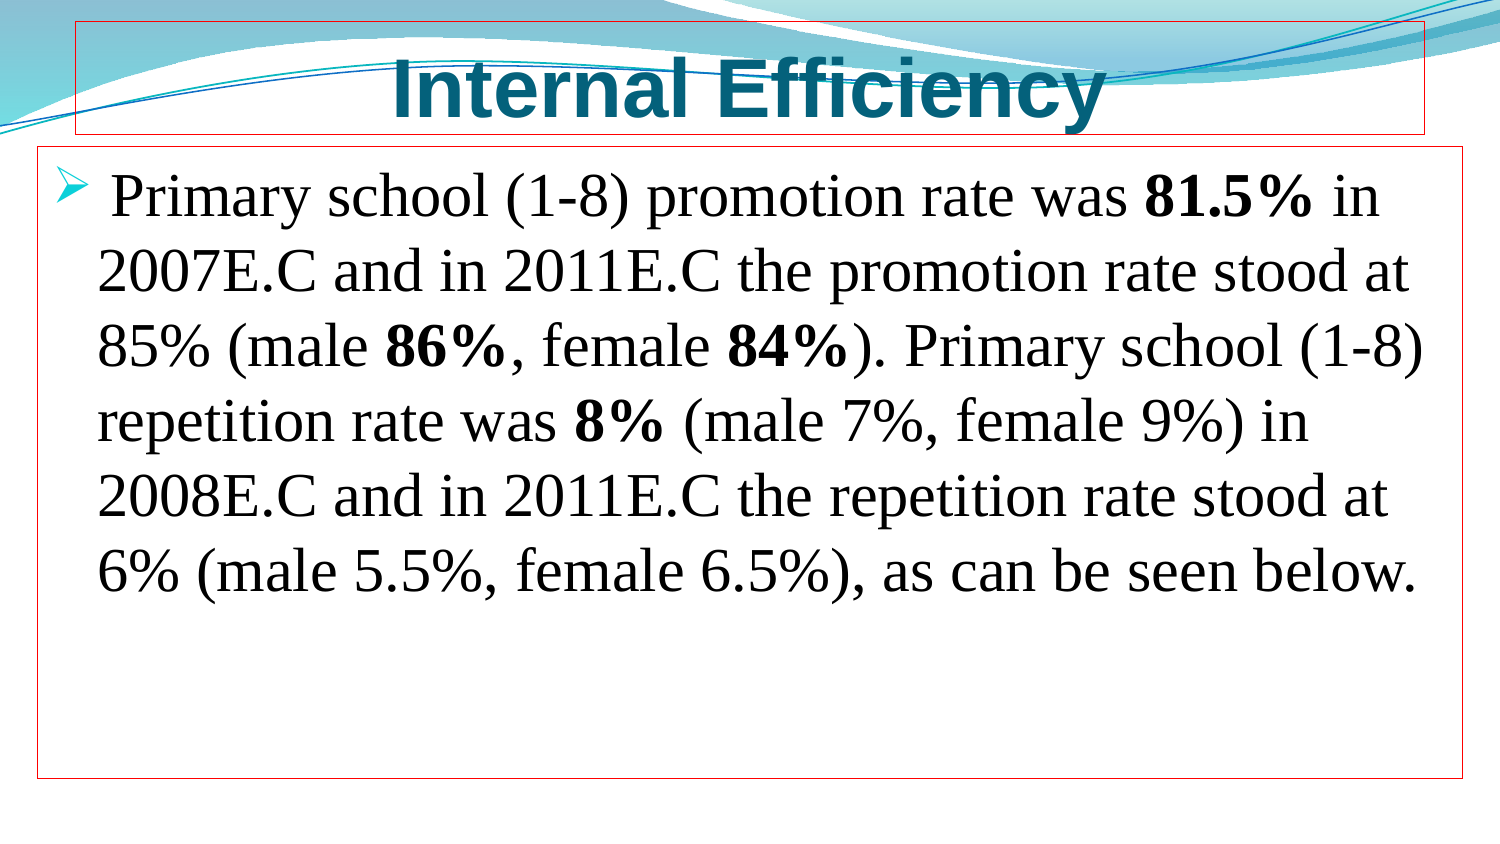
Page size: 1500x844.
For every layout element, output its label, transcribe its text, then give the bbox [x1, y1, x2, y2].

title Internal Efficiency [75, 21, 1425, 135]
list Primary school (1-8) promotion rate was 81.5% in 2007E.C and in 2011E.C the promotion rate stood at 85% (male 86%, female 84%). Primary school (1-8) repetition rate was 8% (male 7%, female 9%) in 2008E.C and in 2011E.C the repetition rate stood at 6% (male 5.5%, female 6.5%), as can be seen below. [37, 146, 1463, 779]
